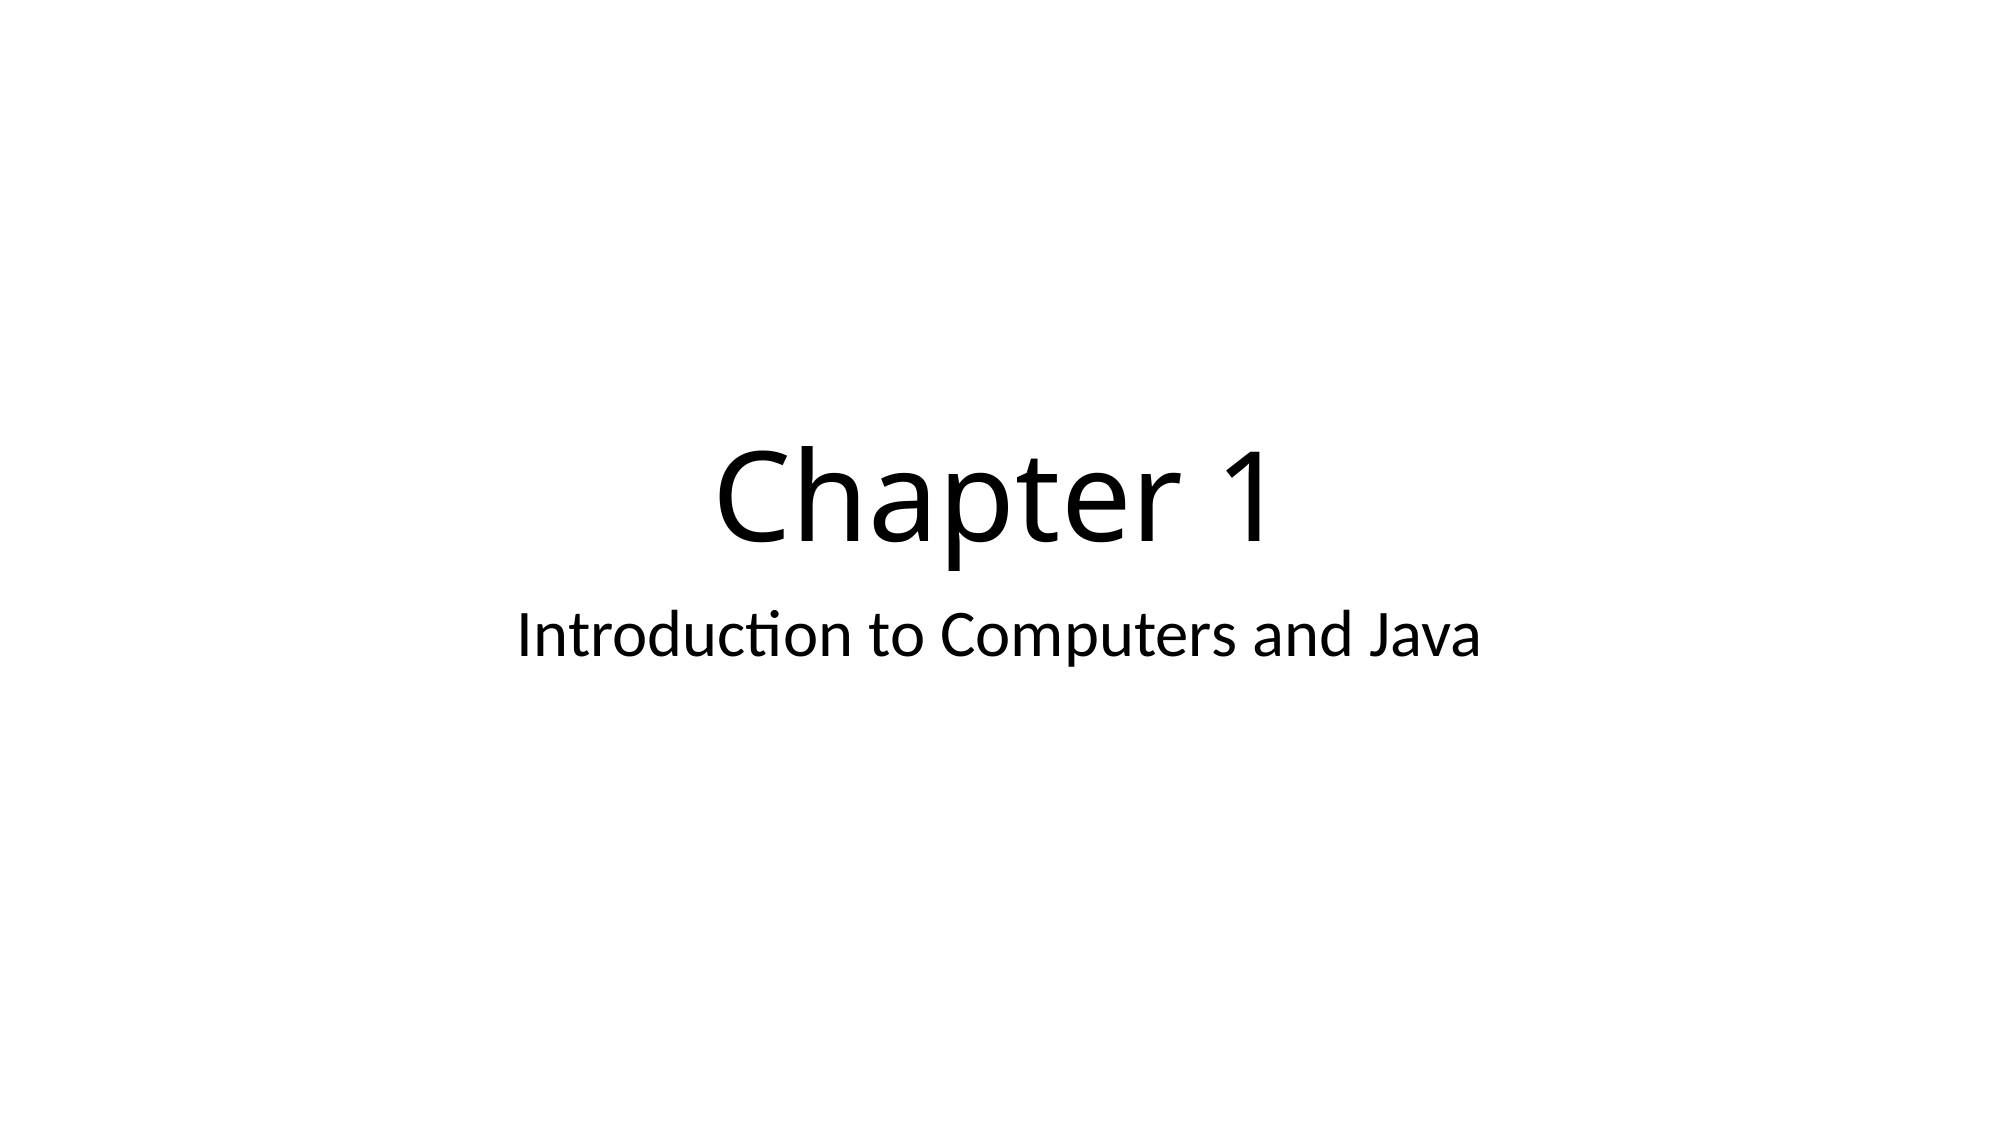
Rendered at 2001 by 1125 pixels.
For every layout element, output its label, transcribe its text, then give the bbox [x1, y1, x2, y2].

subtitle Introduction to Computers and Java [249, 590, 1750, 863]
title Chapter 1 [249, 184, 1750, 576]
